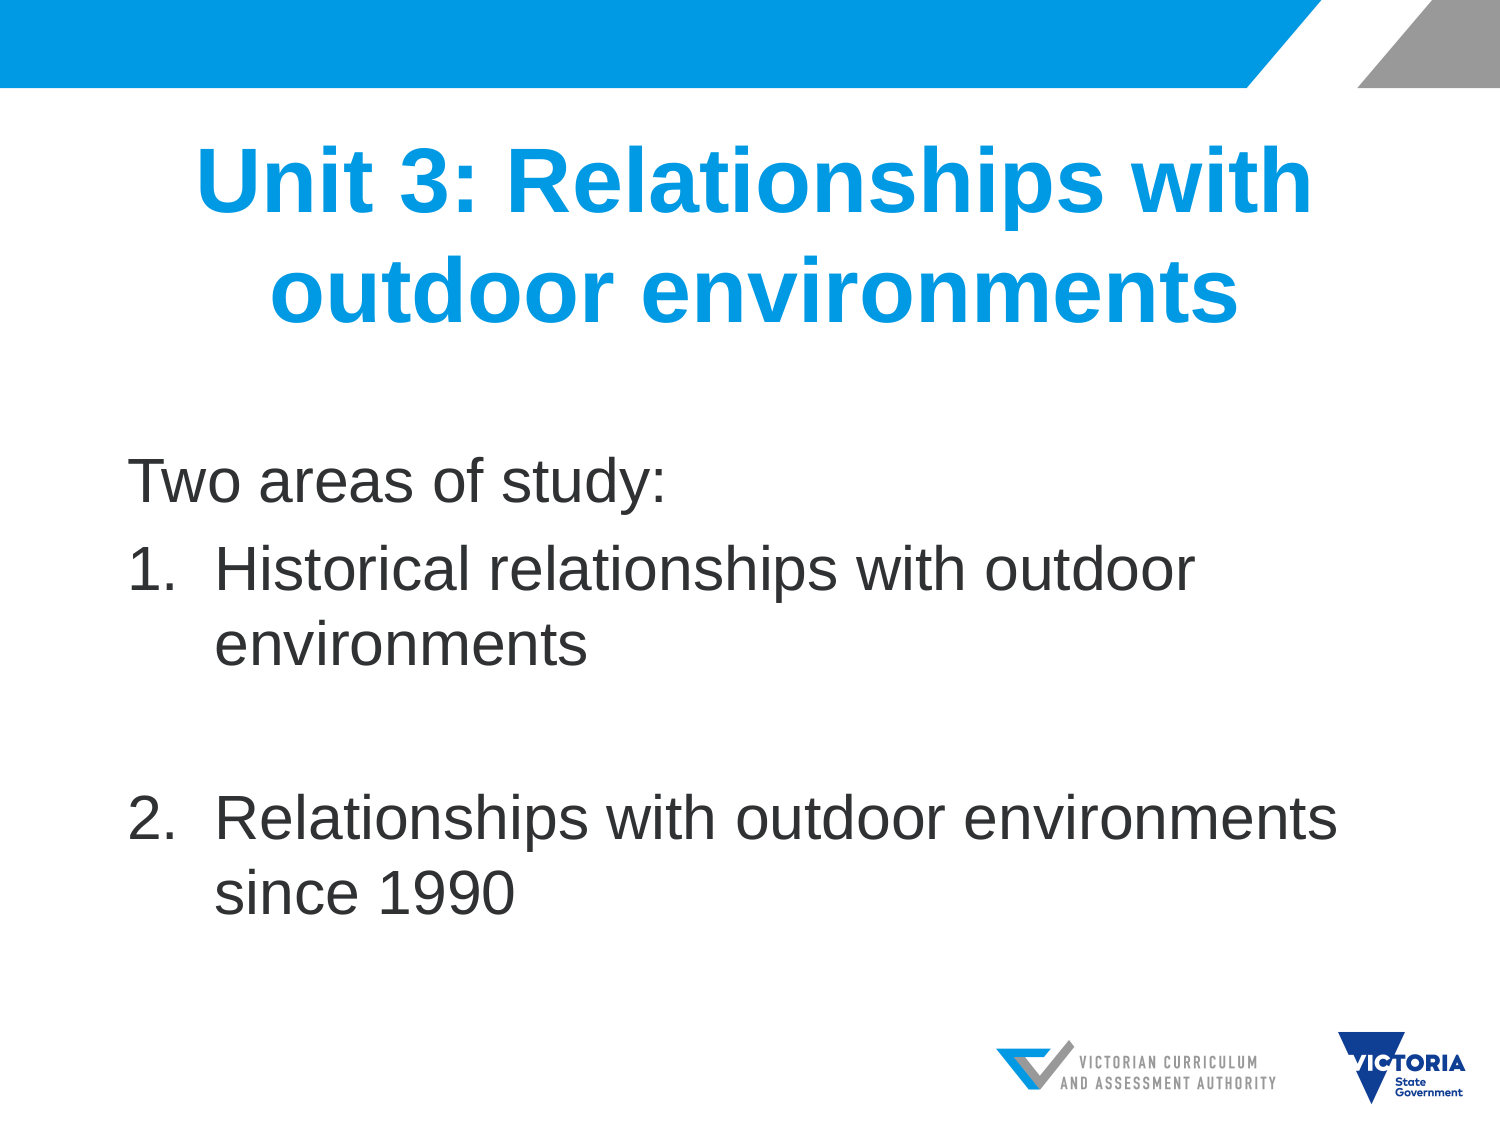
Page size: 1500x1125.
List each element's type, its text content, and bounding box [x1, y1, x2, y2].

list Two areas of study: 1. Historical relationships with outdoor environments 2. Relationships with outdoor environments since 1990 [112, 432, 1388, 1083]
title Unit 3: Relationships with outdoor environments [76, 137, 1436, 325]
picture [0, 0, 1500, 1125]
